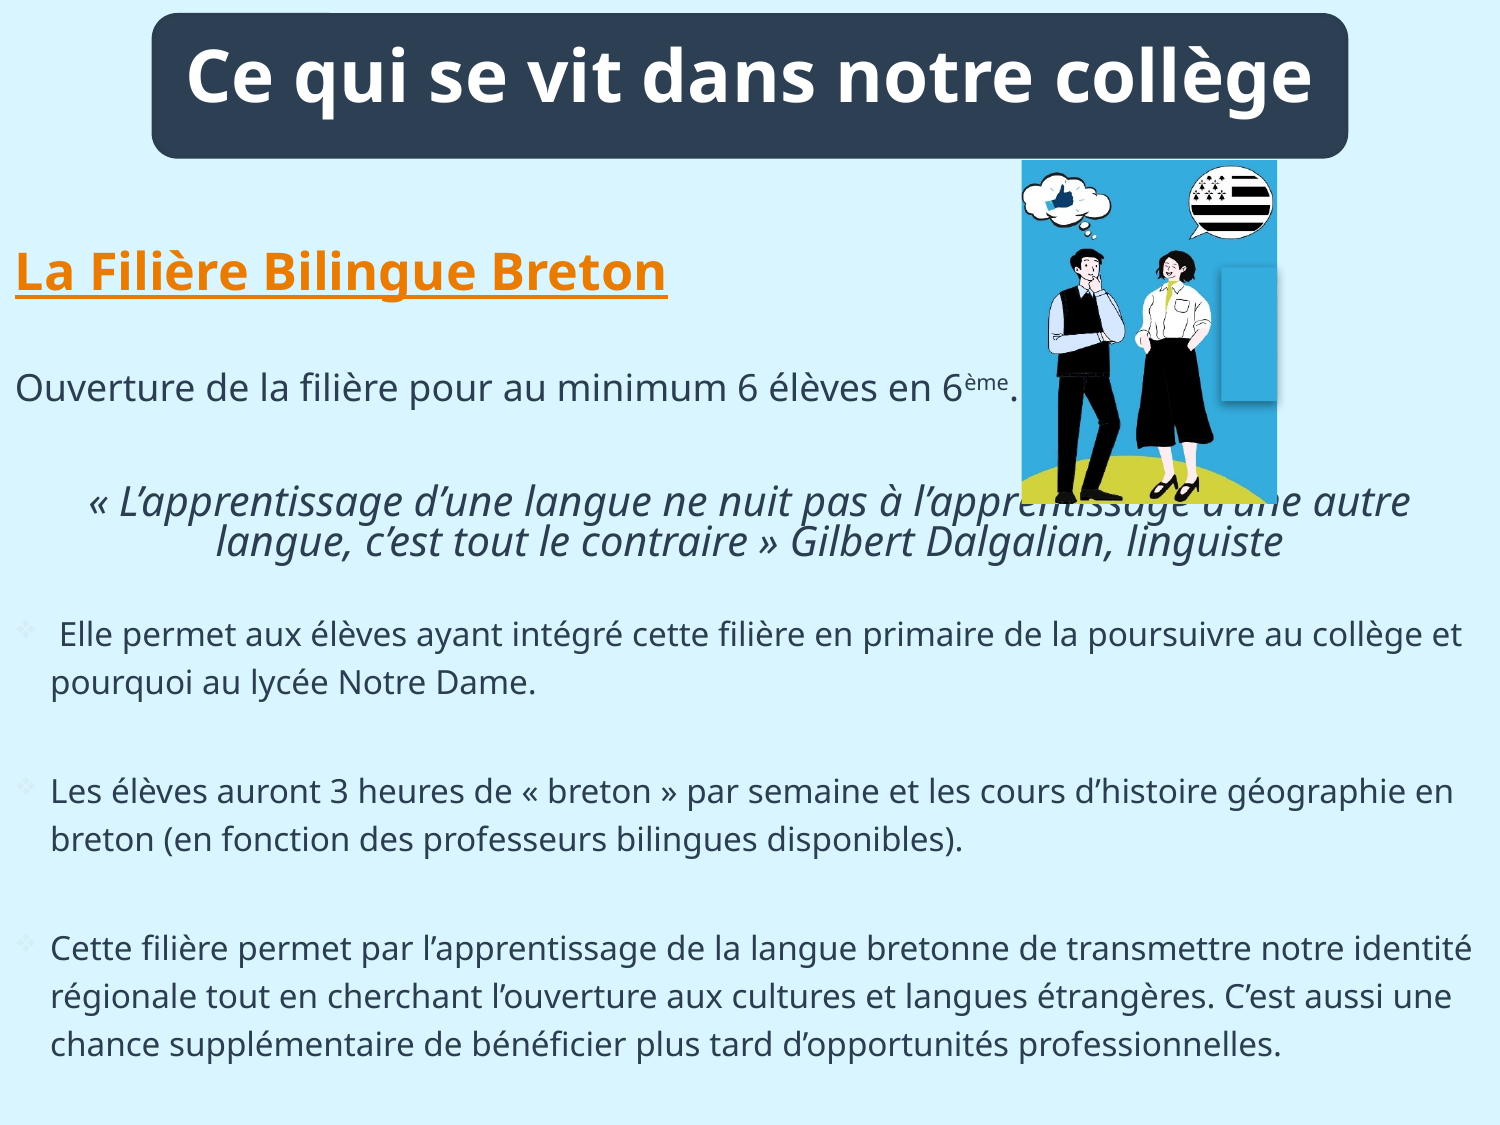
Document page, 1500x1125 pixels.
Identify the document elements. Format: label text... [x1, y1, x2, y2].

text_box La Filière Bilingue Breton Ouverture de la filière pour au minimum 6 élèves en 6ème. « L’apprentissage d’une langue ne nuit pas à l’apprentissage d’une autre langue, c’est tout le contraire » Gilbert Dalgalian, linguiste Elle permet aux élèves ayant intégré cette filière en primaire de la poursuivre au collège et pourquoi au lycée Notre Dame. Les élèves auront 3 heures de « breton » par semaine et les cours d’histoire géographie en breton (en fonction des professeurs bilingues disponibles). Cette filière permet par l’apprentissage de la langue bretonne de transmettre notre identité régionale tout en cherchant l’ouverture aux cultures et langues étrangères. C’est aussi une chance supplémentaire de bénéficier plus tard d’opportunités professionnelles. [0, 243, 1500, 1070]
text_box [1021, 160, 1278, 504]
text_box Ce qui se vit dans notre collège [153, 14, 1347, 157]
